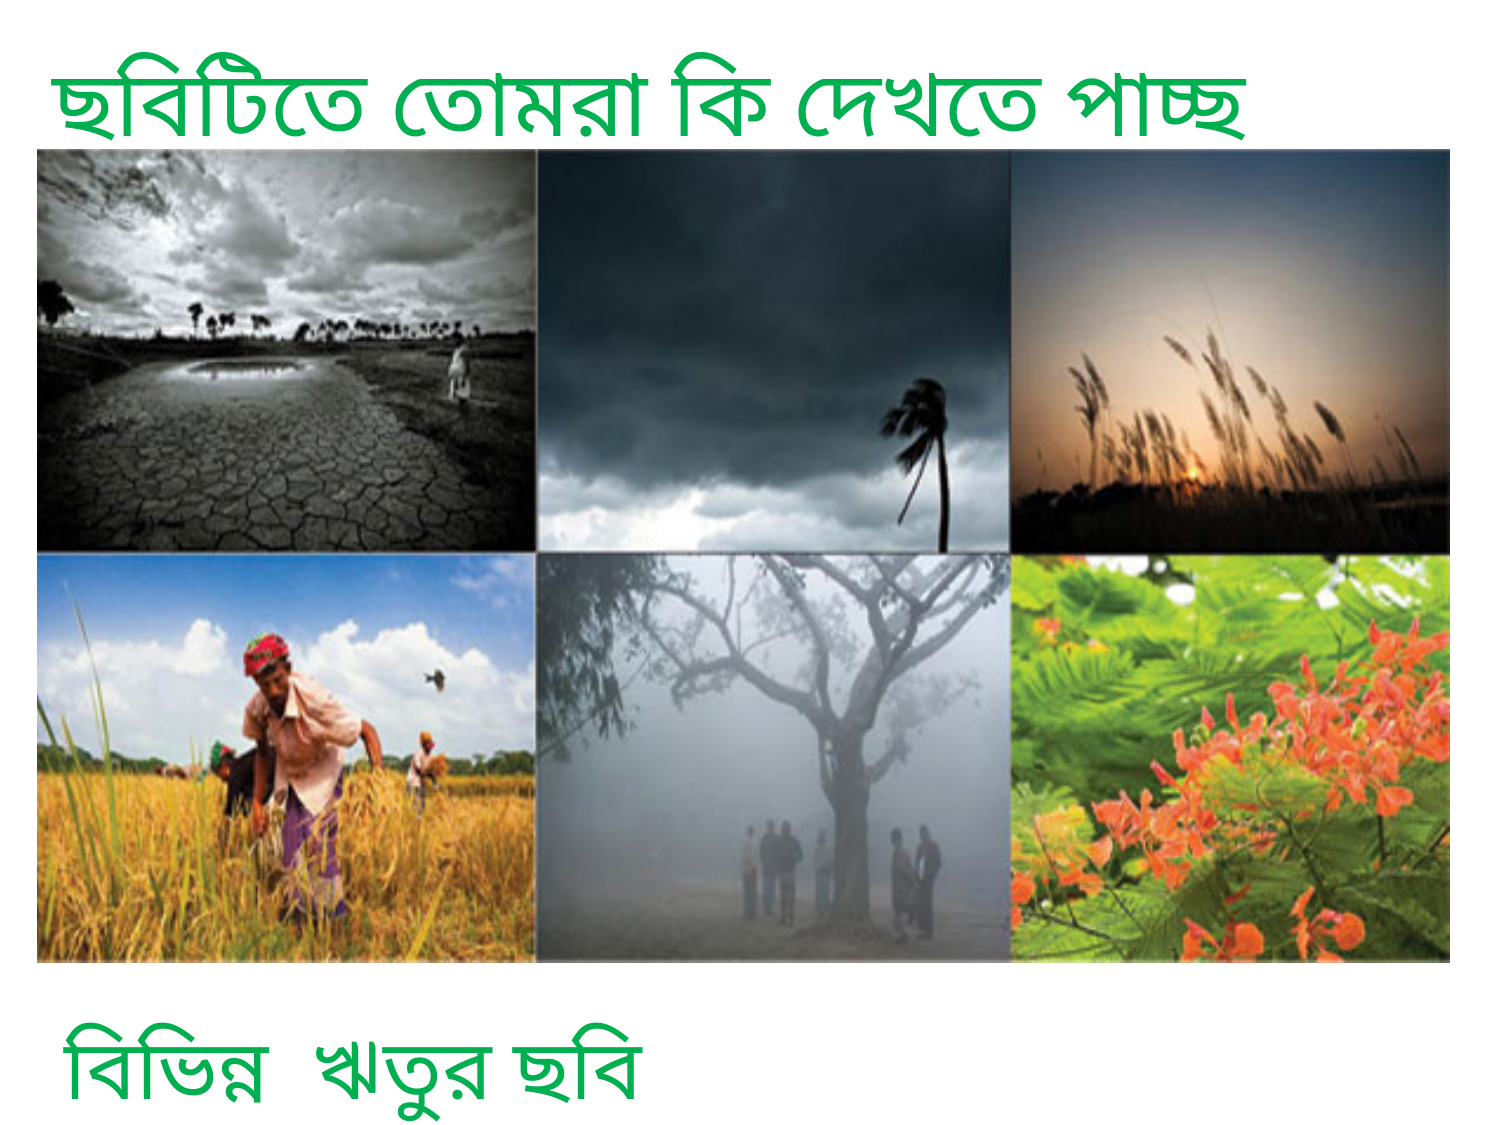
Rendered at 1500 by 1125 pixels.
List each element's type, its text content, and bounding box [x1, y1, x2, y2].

text_box বিভিন্ন ঋতুর ছবি [50, 1008, 1213, 1124]
picture [37, 149, 1451, 963]
text_box ছবিটিতে তোমরা কি দেখতে পাচ্ছ [37, 37, 1313, 149]
